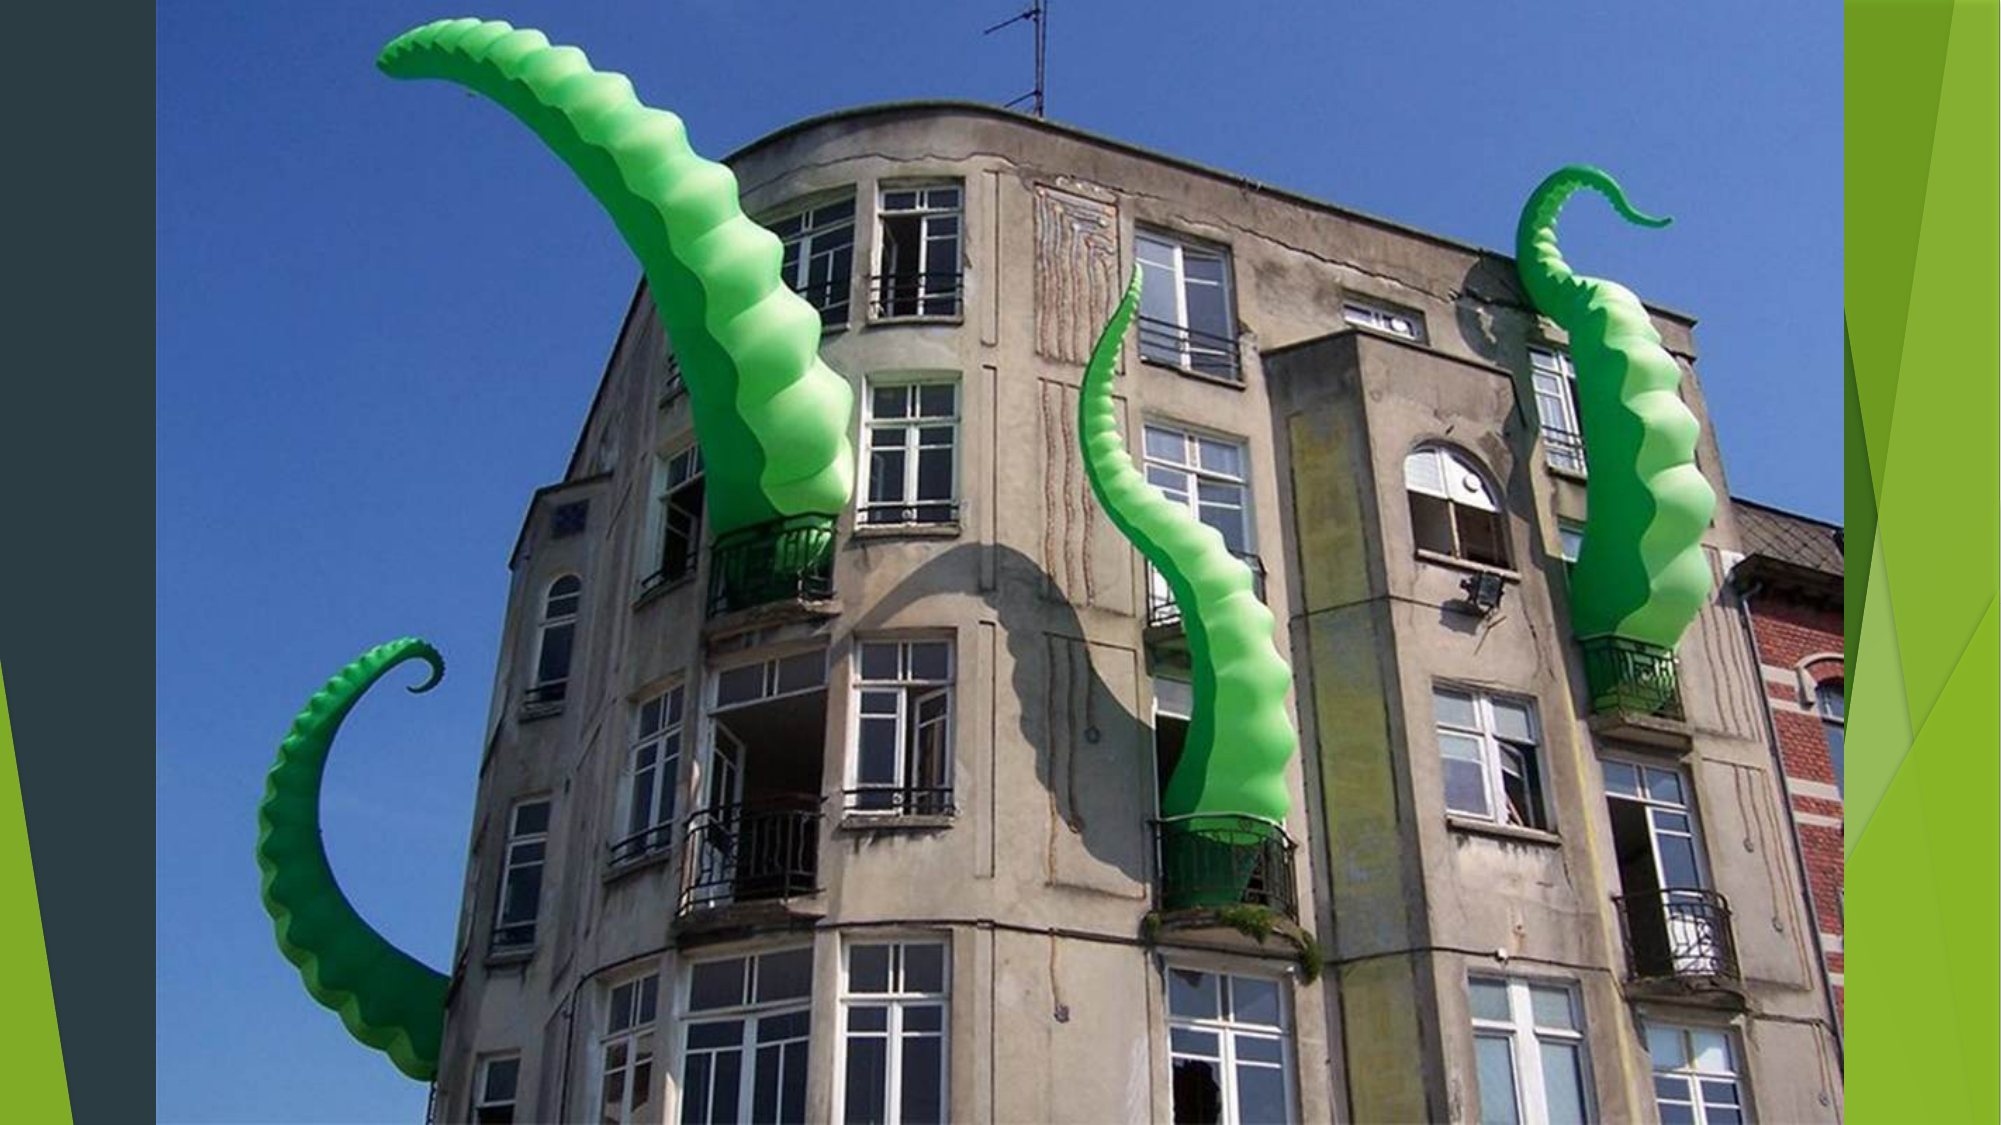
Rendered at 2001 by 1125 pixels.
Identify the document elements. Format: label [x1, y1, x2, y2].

picture [155, 0, 1845, 1125]
